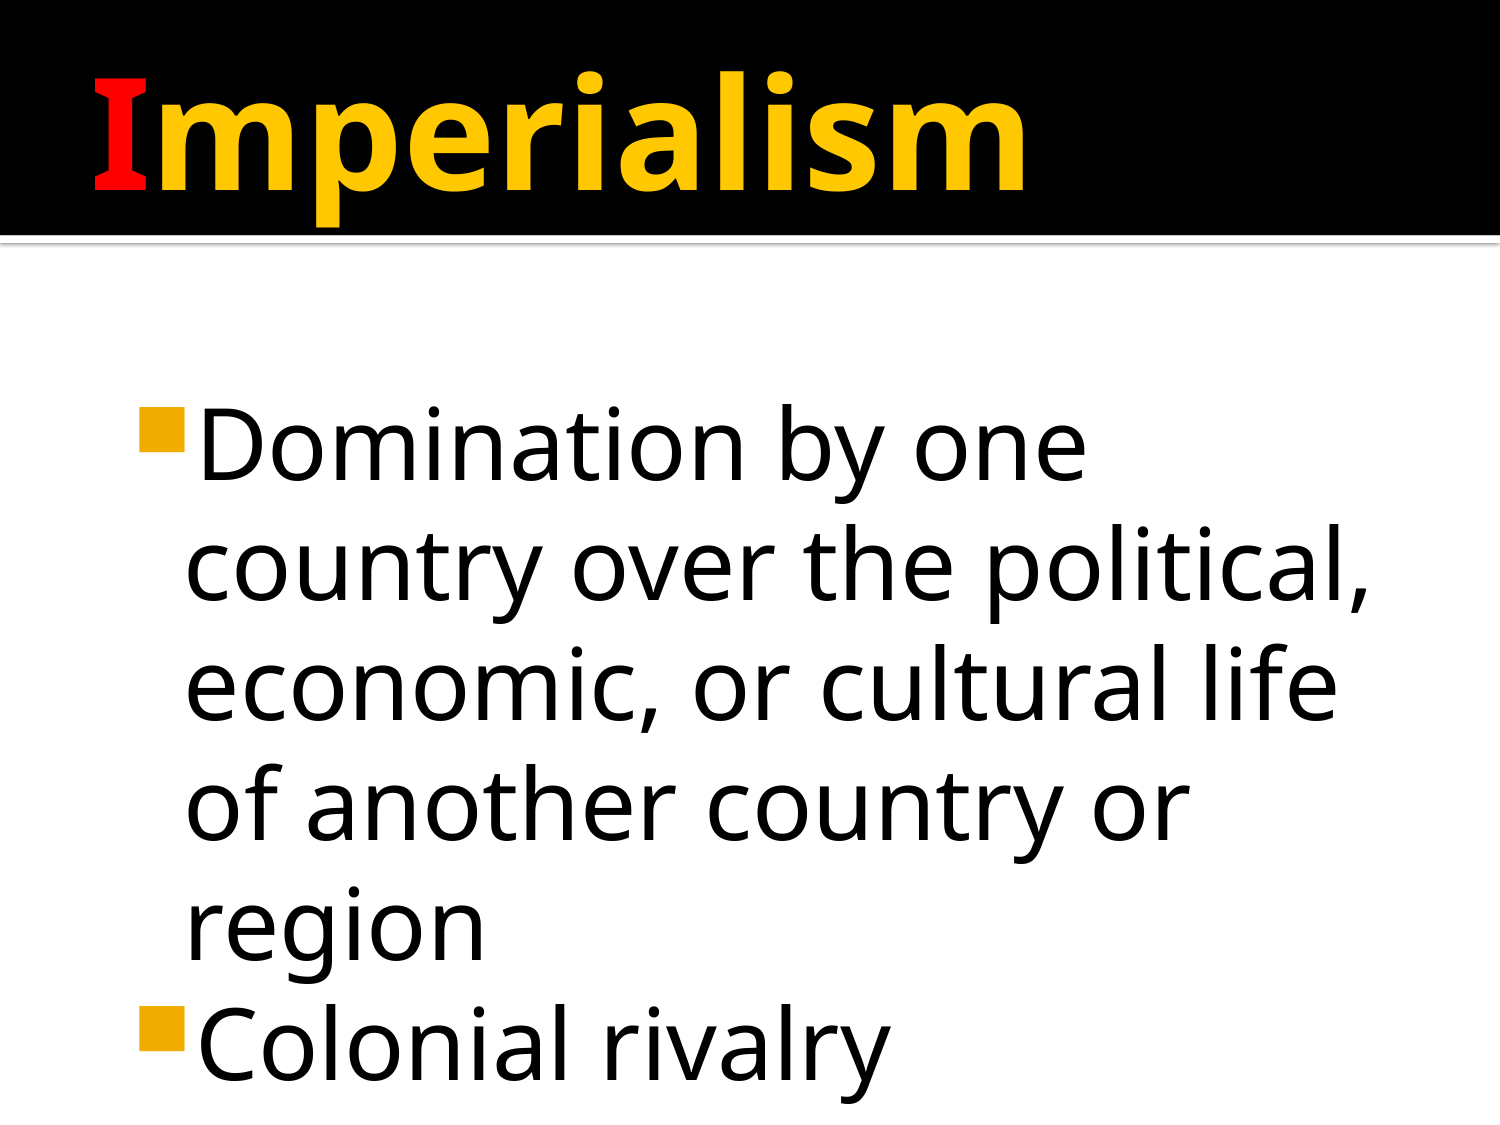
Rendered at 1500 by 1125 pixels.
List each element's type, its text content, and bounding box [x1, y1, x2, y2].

title Imperialism [75, 25, 1425, 231]
list Domination by one country over the political, economic, or cultural life of another country or region Colonial rivalry [103, 365, 1397, 985]
